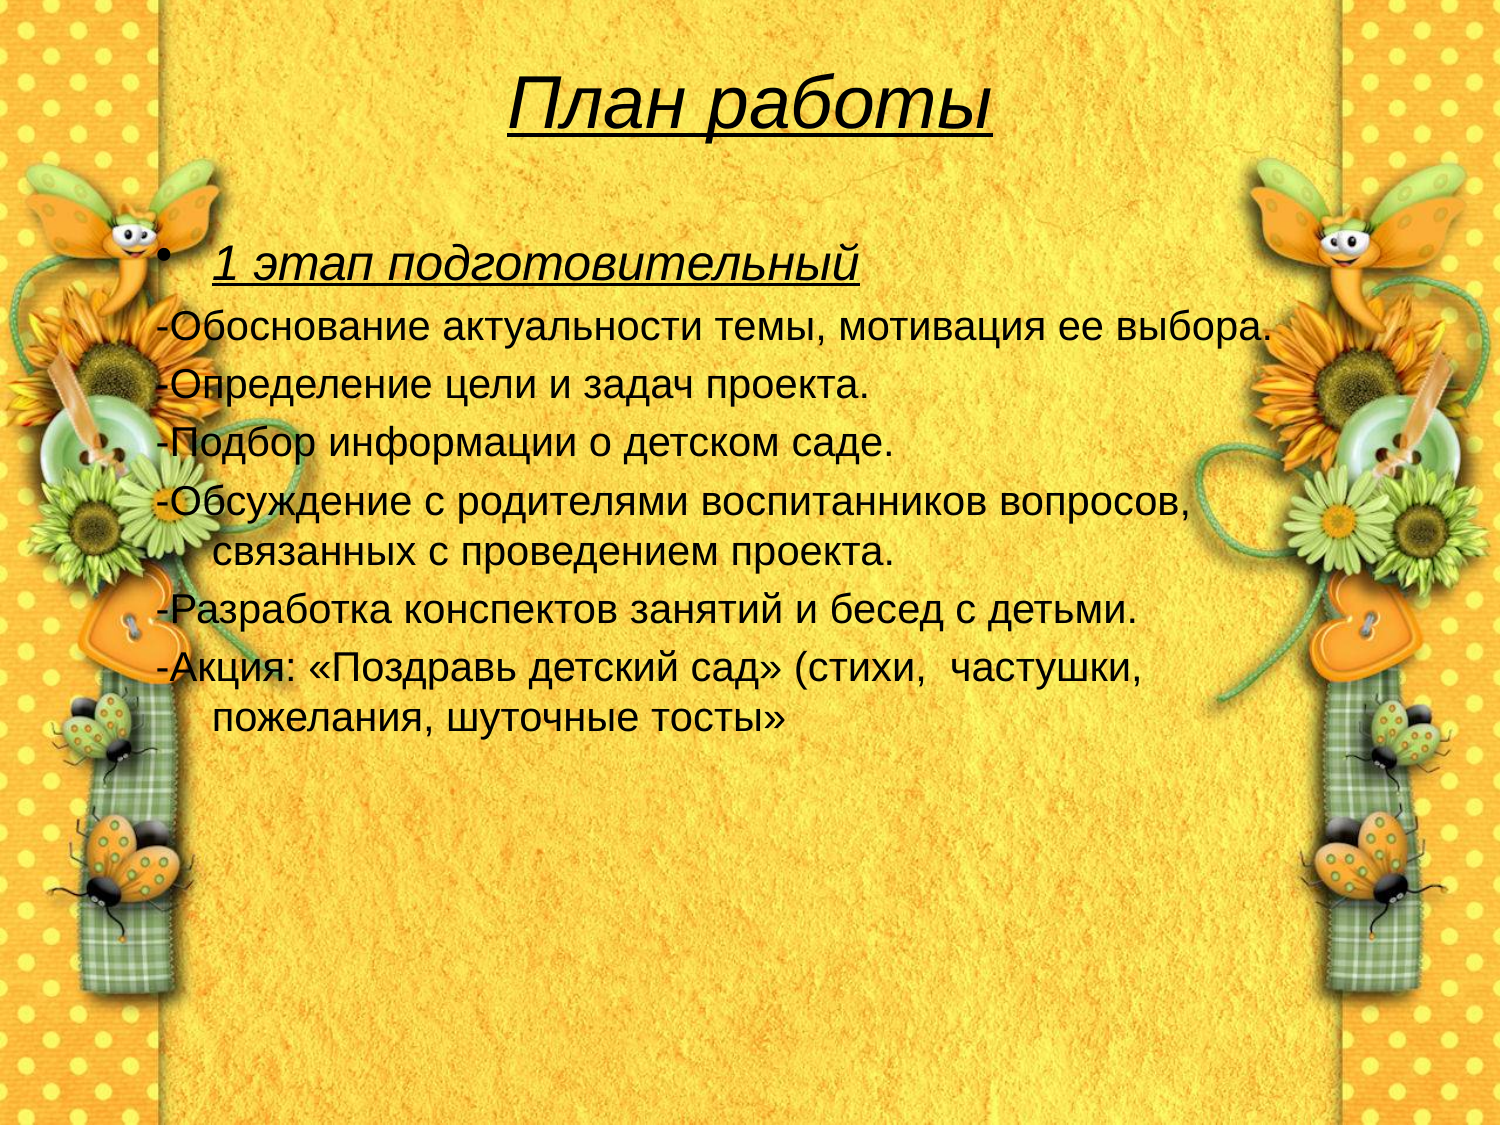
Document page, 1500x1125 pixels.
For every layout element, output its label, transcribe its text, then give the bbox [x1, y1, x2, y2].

list 1 этап подготовительный -Обоснование актуальности темы, мотивация ее выбора. -Определение цели и задач проекта. -Подбор информации о детском саде. -Обсуждение с родителями воспитанников вопросов, связанных с проведением проекта. -Разработка конспектов занятий и бесед с детьми. -Акция: «Поздравь детский сад» (стихи, частушки, пожелания, шуточные тосты» [140, 222, 1360, 1005]
picture [0, 0, 1500, 1125]
title План работы [75, 45, 1425, 153]
